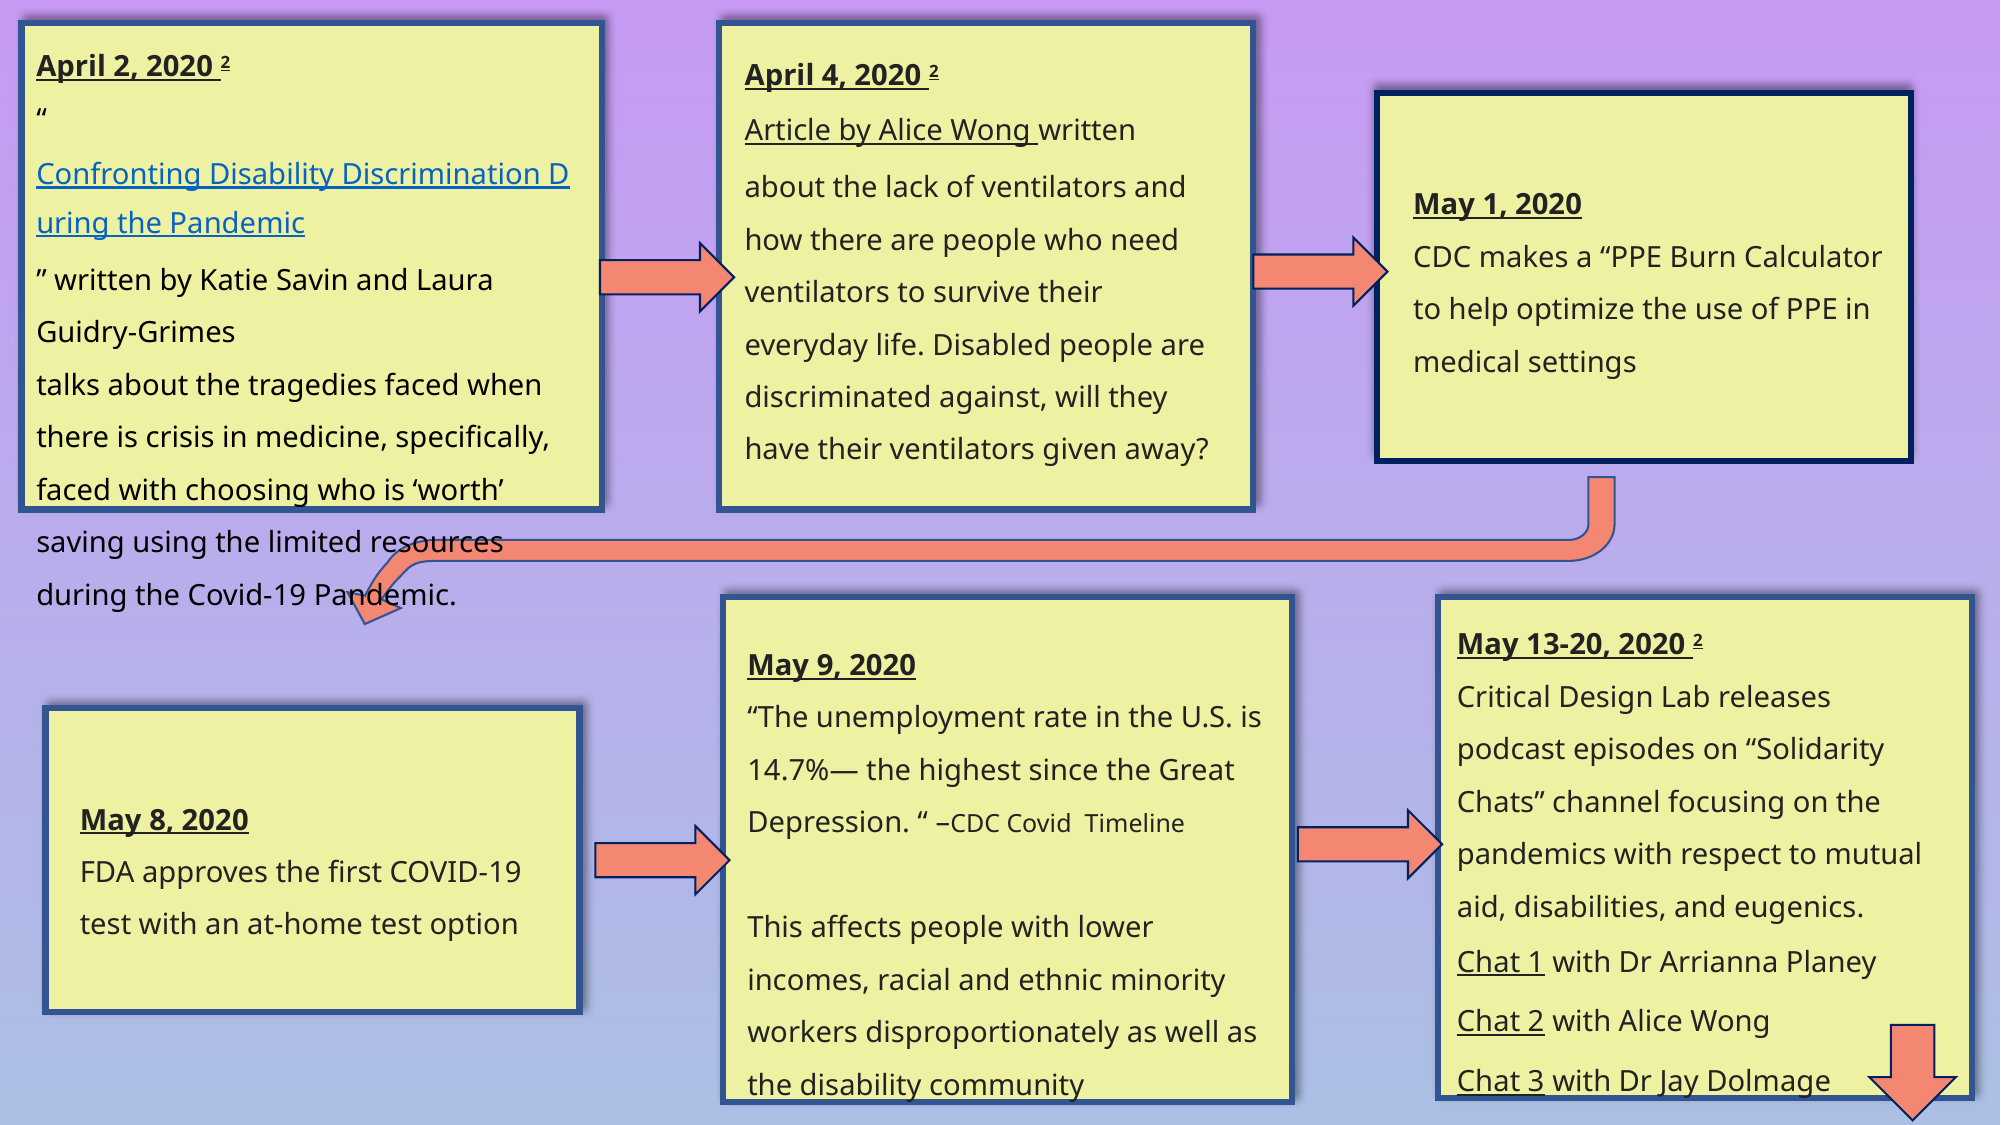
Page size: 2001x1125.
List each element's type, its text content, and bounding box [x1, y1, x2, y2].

text_box [598, 240, 729, 314]
text_box [1945, 1076, 1959, 1090]
text_box May 13-20, 2020 2 Critical Design Lab releases podcast episodes on “Solidarity Chats” channel focusing on the pandemics with respect to mutual aid, disabilities, and eugenics. Chat 1 with Dr Arrianna Planey Chat 2 with Alice Wong Chat 3 with Dr Jay Dolmage [1442, 601, 1945, 1110]
text_box [718, 22, 1254, 510]
text_box [594, 823, 732, 897]
text_box [1376, 92, 1912, 462]
text_box April 4, 2020 2 Article by Alice Wong written about the lack of ventilators and how there are people who need ventilators to survive their everyday life. Disabled people are discriminated against, will they have their ventilators given away? [729, 31, 1233, 509]
text_box [1900, 1110, 1925, 1122]
text_box [1296, 807, 1442, 881]
text_box [595, 476, 1616, 562]
text_box [1437, 596, 1973, 1099]
text_box [595, 22, 603, 510]
text_box May 9, 2020 “The unemployment rate in the U.S. is 14.7%— the highest since the Great Depression. “ –CDC Covid Timeline This affects people with lower incomes, racial and ethnic minority workers disproportionately as well as the disability community [732, 621, 1287, 1125]
text_box [1252, 235, 1389, 309]
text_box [45, 708, 580, 1013]
text_box May 1, 2020 CDC makes a “PPE Burn Calculator to help optimize the use of PPE in medical settings [1398, 160, 1901, 386]
text_box [345, 570, 408, 626]
text_box April 2, 2020 2 “Confronting Disability Discrimination During the Pandemic” written by Katie Savin and Laura Guidry-Grimes talks about the tragedies faced when there is crisis in medicine, specifically, faced with choosing who is ‘worth’ saving using the limited resources during the Covid-19 Pandemic. [21, 22, 595, 570]
text_box [722, 596, 1293, 1103]
